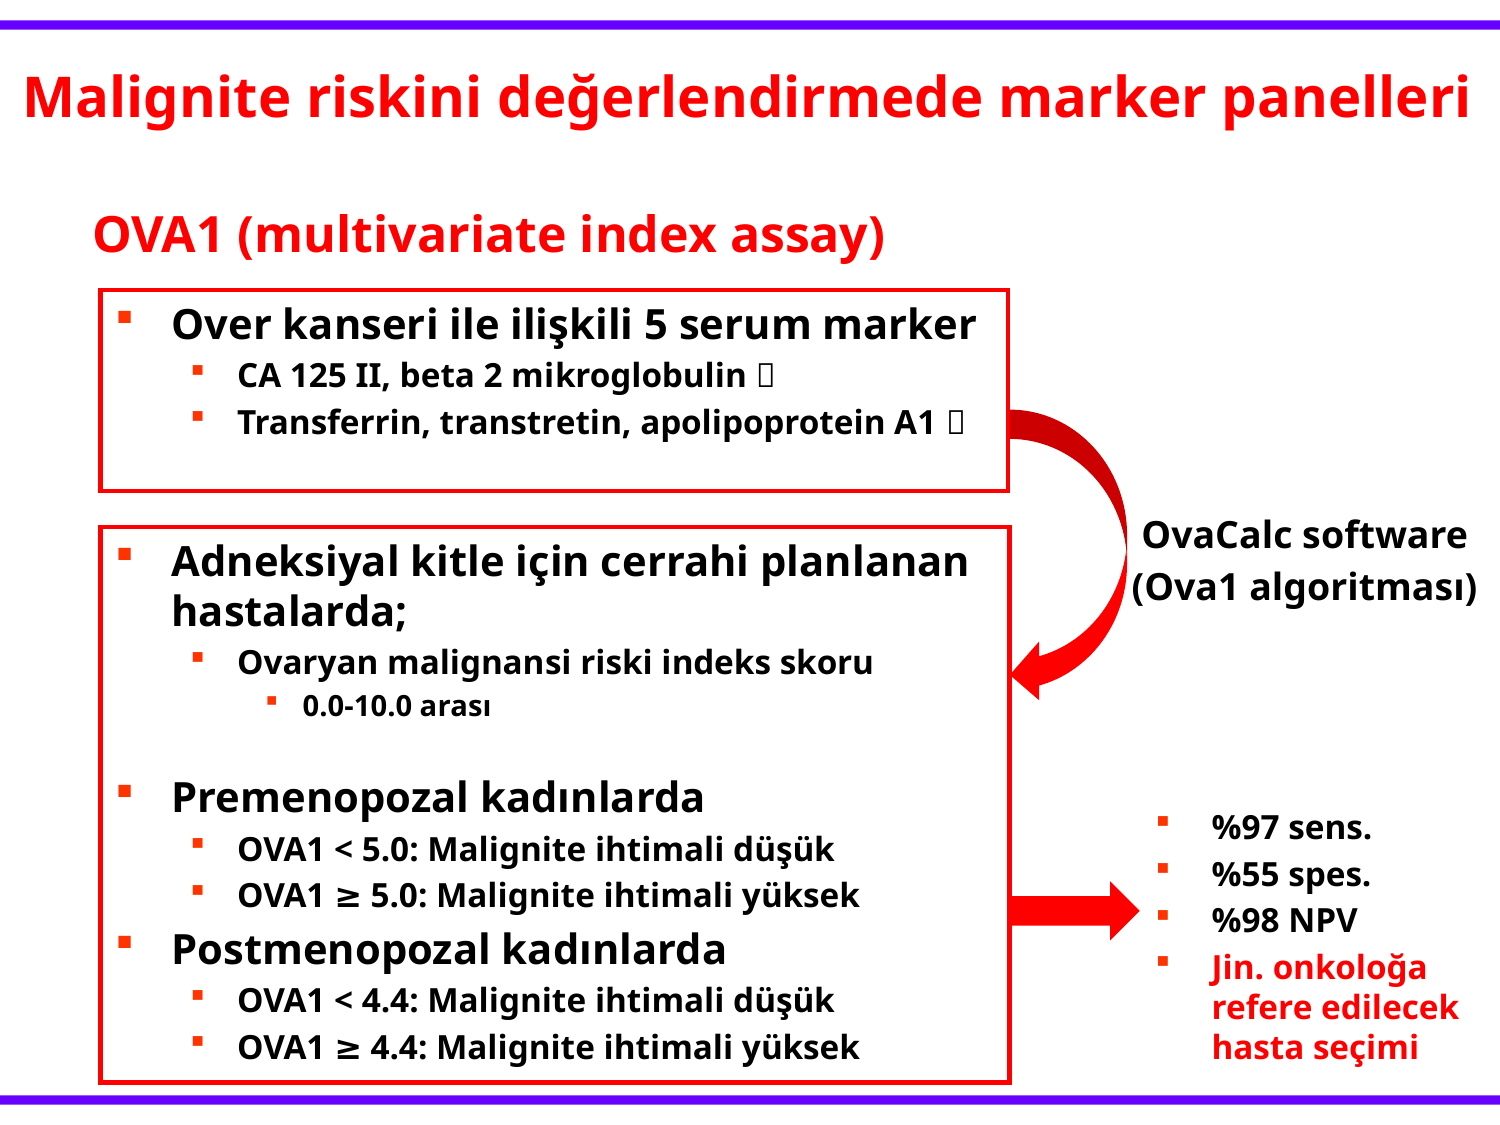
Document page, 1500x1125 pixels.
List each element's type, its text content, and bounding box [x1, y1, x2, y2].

text_box Adneksiyal kitle için cerrahi planlanan hastalarda; Ovaryan malignansi riski indeks skoru 0.0-10.0 arası Premenopozal kadınlarda OVA1 < 5.0: Malignite ihtimali düşük OVA1 ≥ 5.0: Malignite ihtimali yüksek Postmenopozal kadınlarda OVA1 < 4.4: Malignite ihtimali düşük OVA1 ≥ 4.4: Malignite ihtimali yüksek [100, 527, 1010, 1083]
text_box OVA1 (multivariate index assay) [77, 195, 1104, 302]
text_box [1010, 609, 1106, 701]
text_box Over kanseri ile ilişkili 5 serum marker CA 125 II, beta 2 mikroglobulin  Transferrin, transtretin, apolipoprotein A1  [100, 302, 1009, 491]
text_box [1009, 881, 1140, 941]
text_box Malignite riskini değerlendirmede marker panelleri [0, 54, 1500, 172]
text_box OvaCalc software (Ova1 algoritması) [1104, 503, 1500, 637]
text_box %97 sens. %55 spes. %98 NPV Jin. onkoloğa refere edilecek hasta seçimi [1140, 798, 1483, 1071]
